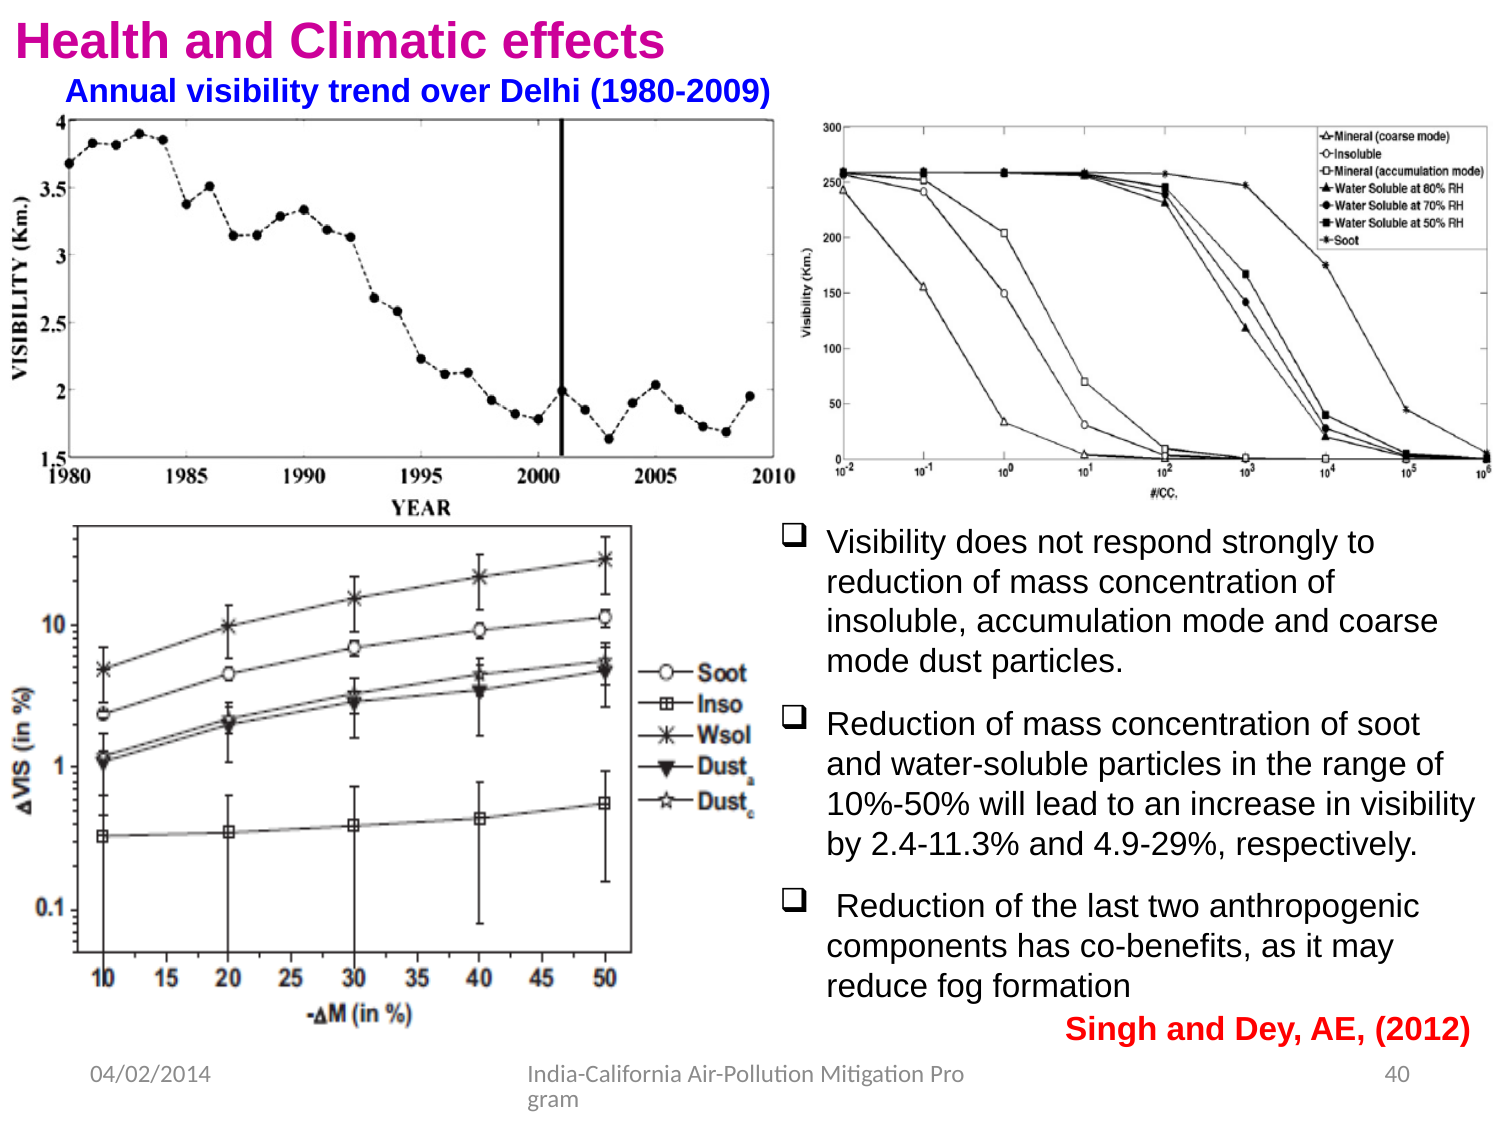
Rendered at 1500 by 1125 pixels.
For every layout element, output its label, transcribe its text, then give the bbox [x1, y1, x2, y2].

text_box Singh and Dey, AE, (2012) [1050, 1012, 1500, 1055]
text_box Health and Climatic effects [0, 0, 1500, 76]
picture [7, 111, 1500, 1039]
text_box Visibility does not respond strongly to reduction of mass concentration of insoluble, accumulation mode and coarse mode dust particles. Reduction of mass concentration of soot and water-soluble particles in the range of 10%-50% will lead to an increase in visibility by 2.4-11.3% and 4.9-29%, respectively. Reduction of the last two anthropogenic components has co-benefits, as it may reduce fog formation [770, 517, 1500, 1012]
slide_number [75, 1047, 425, 1103]
text_box Annual visibility trend over Delhi (1980-2009) [49, 61, 800, 109]
footer India-California Air-Pollution Mitigation Program [512, 1042, 988, 1103]
slide_number 40 [1074, 1055, 1425, 1103]
